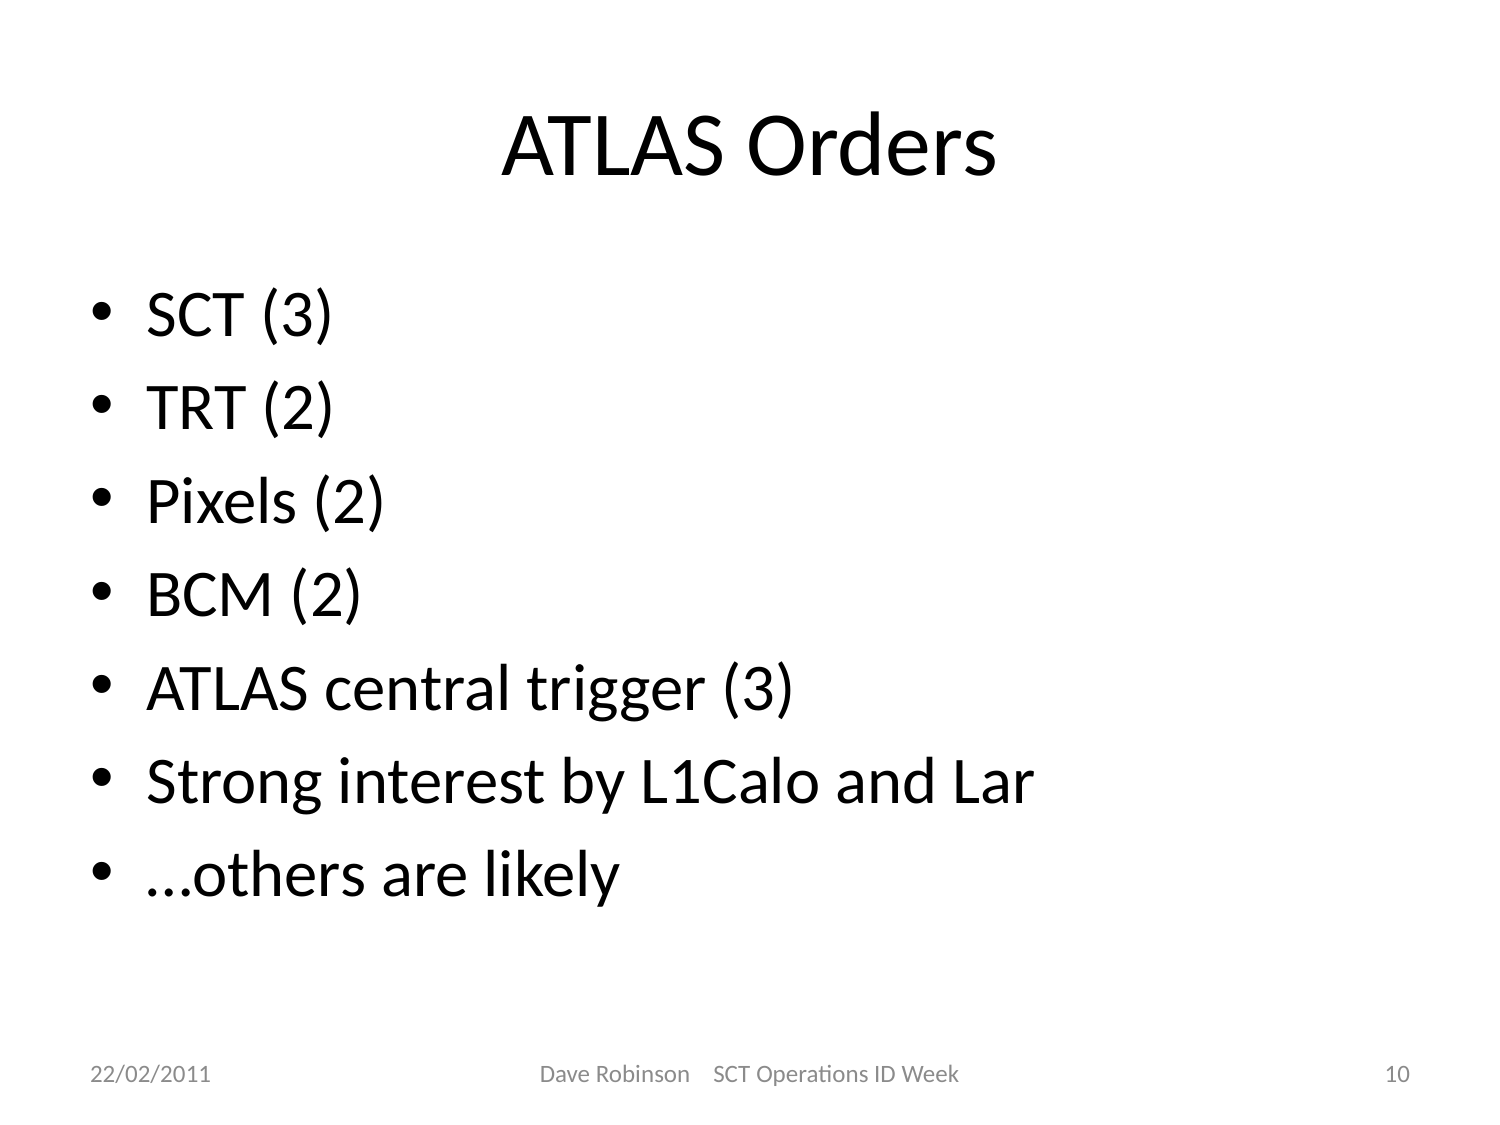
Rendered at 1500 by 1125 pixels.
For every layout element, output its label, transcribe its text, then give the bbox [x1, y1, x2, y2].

title ATLAS Orders [75, 45, 1425, 233]
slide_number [75, 1042, 425, 1103]
slide_number 10 [1074, 1042, 1425, 1103]
list SCT (3) TRT (2) Pixels (2) BCM (2) ATLAS central trigger (3) Strong interest by L1Calo and Lar …others are likely [75, 262, 1425, 1005]
footer Dave Robinson SCT Operations ID Week [512, 1042, 988, 1103]
